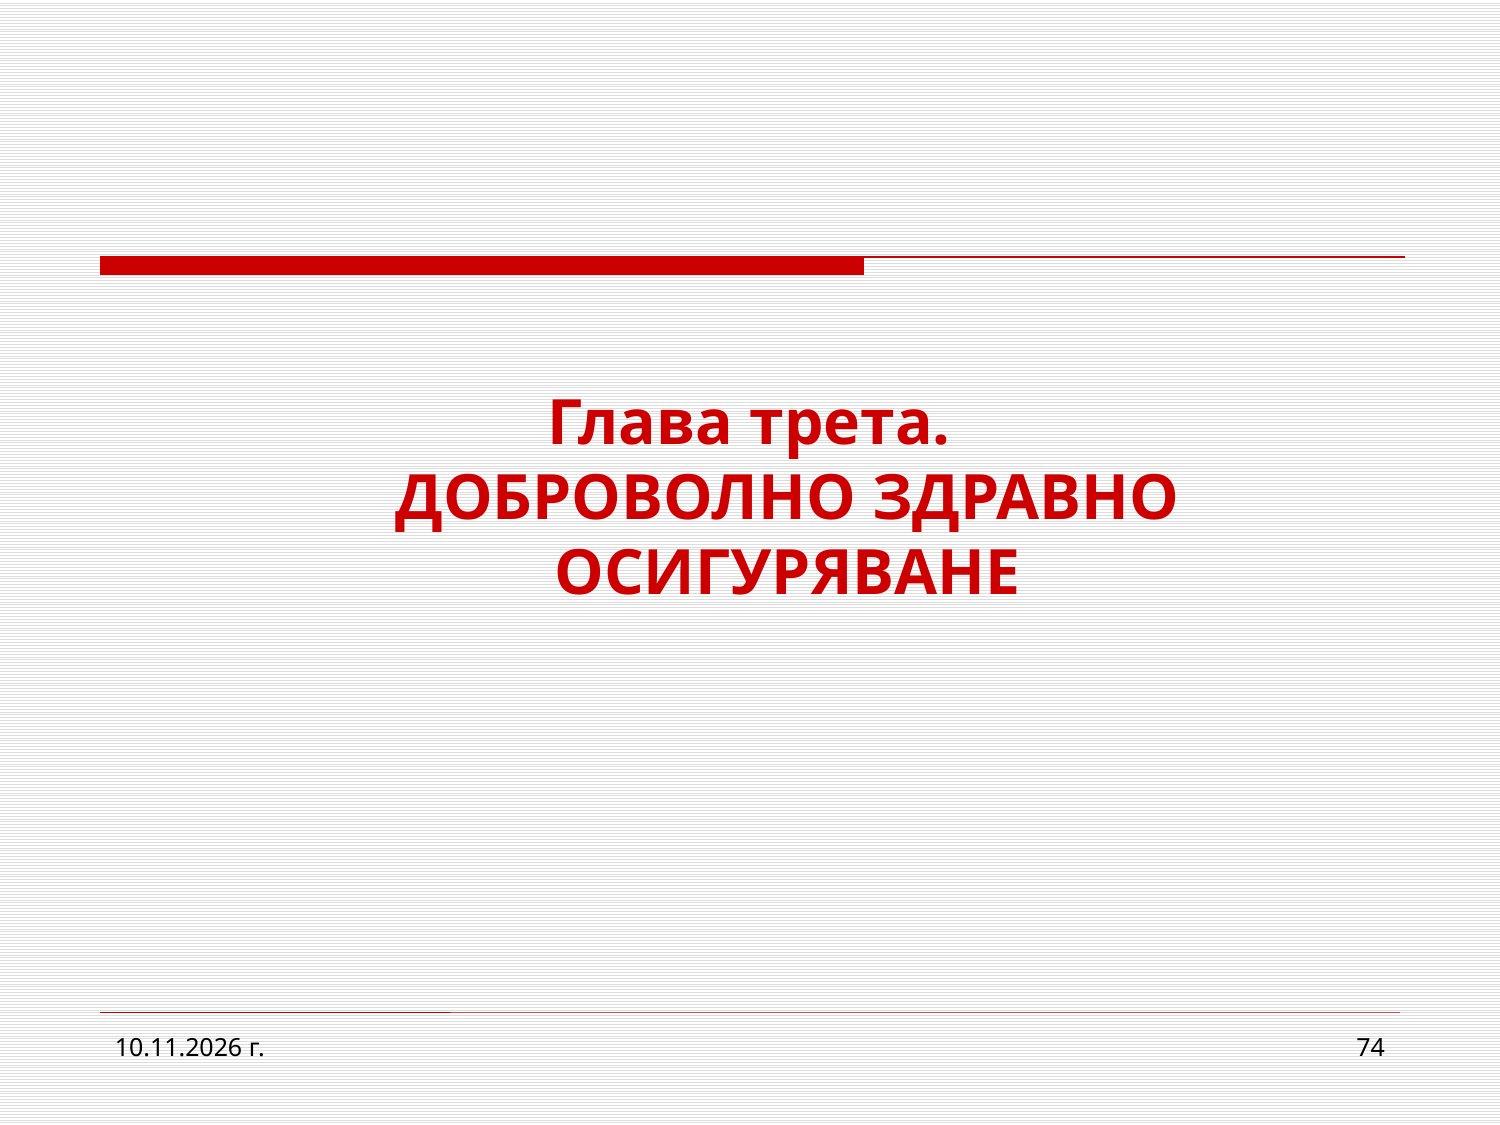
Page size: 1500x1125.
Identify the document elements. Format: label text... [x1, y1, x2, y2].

slide_number 74 [1074, 1024, 1400, 1103]
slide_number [99, 1024, 425, 1103]
list Глава трета. ДОБРОВОЛНО ЗДРАВНО ОСИГУРЯВАНЕ [92, 287, 1406, 988]
